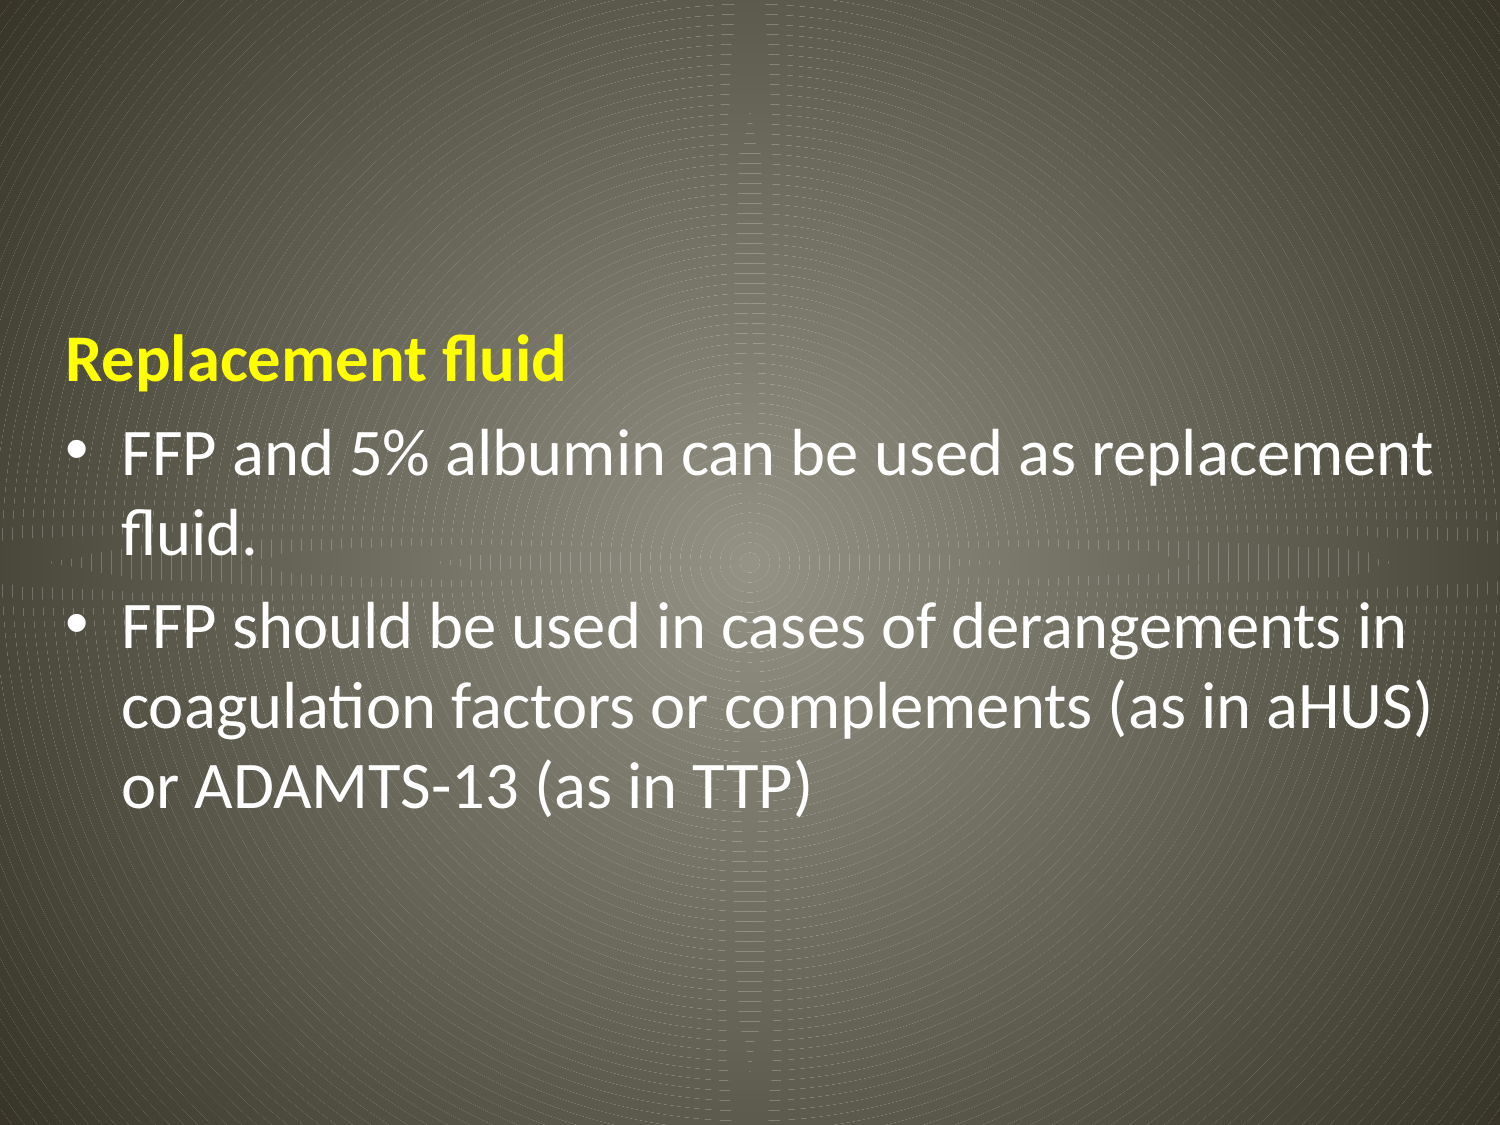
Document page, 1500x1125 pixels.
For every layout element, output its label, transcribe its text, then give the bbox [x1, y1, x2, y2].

list Replacement fluid FFP and 5% albumin can be used as replacement fluid. FFP should be used in cases of derangements in coagulation factors or complements (as in aHUS) or ADAMTS-13 (as in TTP) [50, 307, 1475, 1050]
